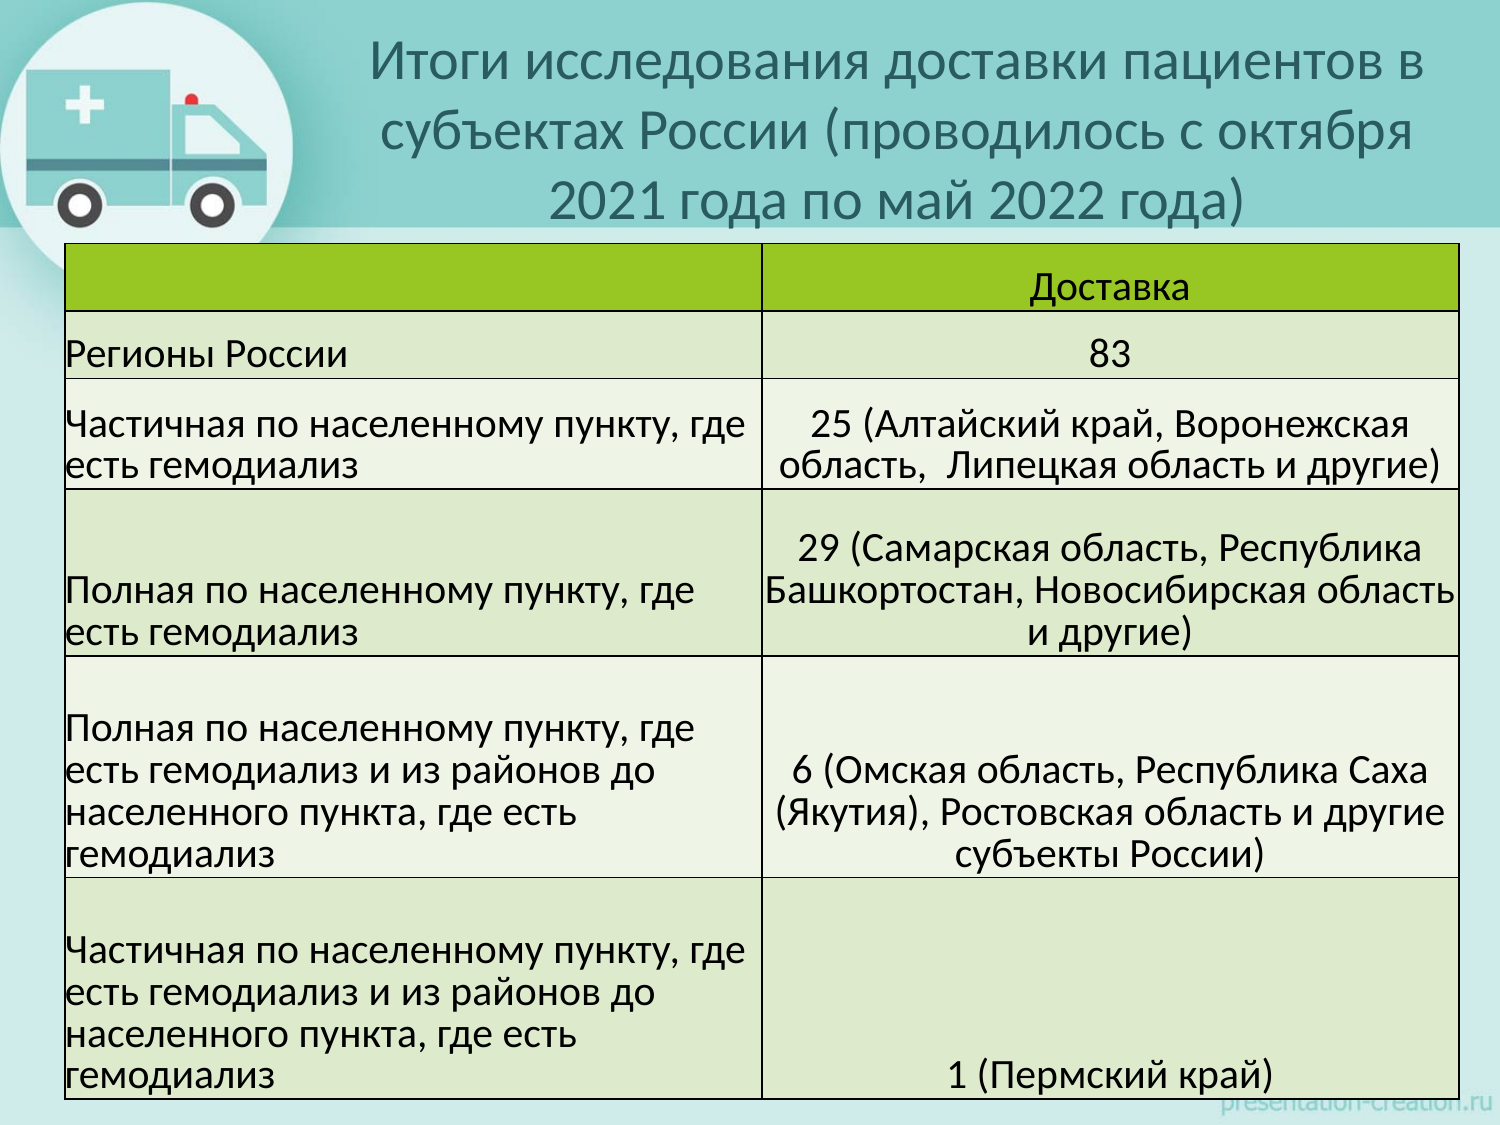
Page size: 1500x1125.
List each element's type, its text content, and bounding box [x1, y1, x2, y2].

table_cell 6 (Омская область, Республика Саха (Якутия), Ростовская область и другие субъекты России) [763, 657, 1458, 877]
title Итоги исследования доставки пациентов в субъектах России (проводилось с октября 2021 года по май 2022 года) [324, 8, 1471, 244]
table_cell Регионы России [66, 312, 761, 378]
picture [0, 0, 1500, 1125]
table_cell 25 (Алтайский край, Воронежская область, Липецкая область и другие) [763, 379, 1458, 488]
table_cell 1 (Пермский край) [763, 878, 1458, 1098]
table_cell Полная по населенному пункту, где есть гемодиализ и из районов до населенного пункта, где есть гемодиализ [66, 657, 761, 877]
table_header [66, 244, 761, 310]
table_header Доставка [763, 244, 1458, 310]
table_cell Полная по населенному пункту, где есть гемодиализ [66, 490, 761, 655]
table_cell Частичная по населенному пункту, где есть гемодиализ [66, 379, 761, 488]
table_cell Частичная по населенному пункту, где есть гемодиализ и из районов до населенного пункта, где есть гемодиализ [66, 878, 761, 1098]
table_cell 29 (Самарская область, Республика Башкортостан, Новосибирская область и другие) [763, 490, 1458, 655]
table_cell 83 [763, 312, 1458, 378]
